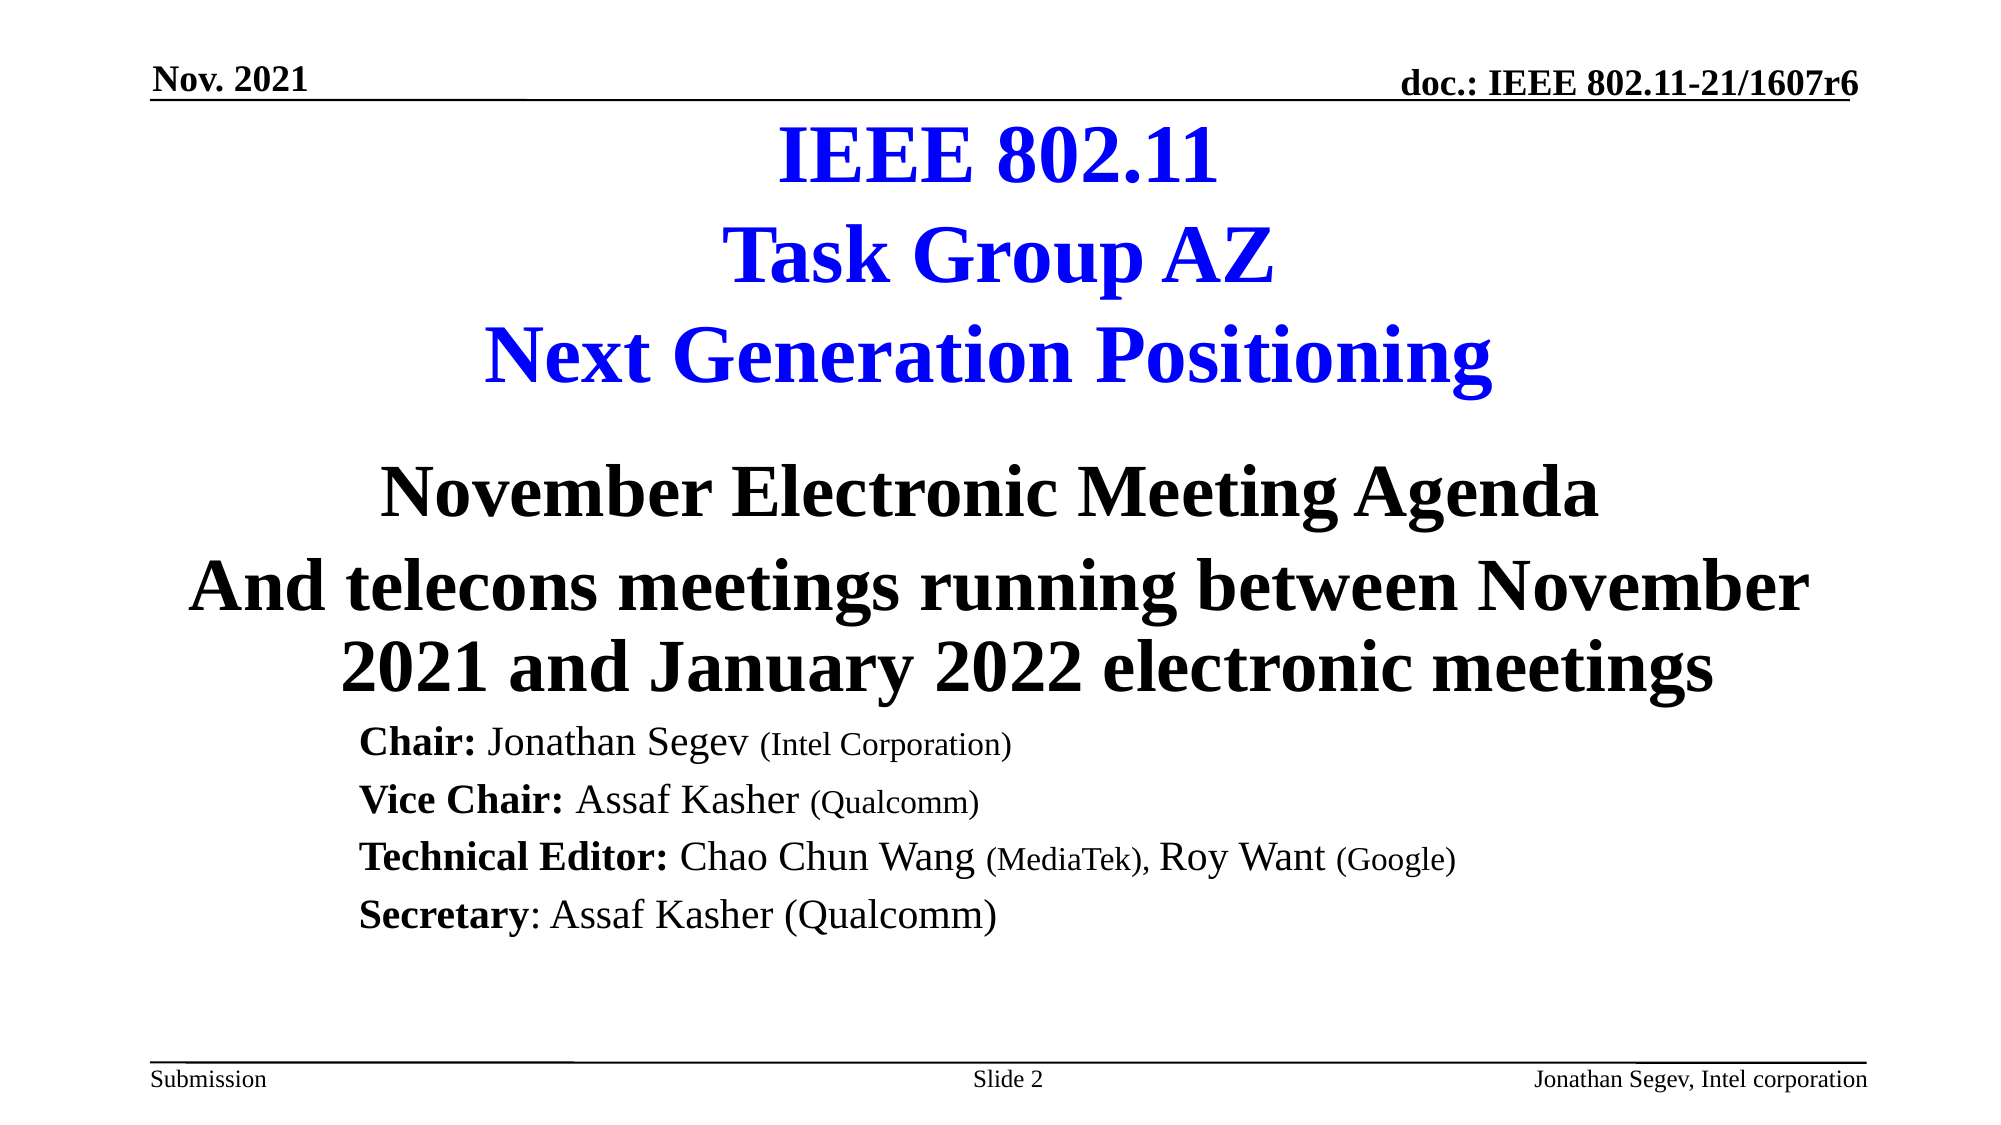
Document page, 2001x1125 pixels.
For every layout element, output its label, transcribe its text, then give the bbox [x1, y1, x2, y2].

slide_number Slide 2 [950, 1061, 1067, 1123]
list November Electronic Meeting Agenda And telecons meetings running between November 2021 and January 2022 electronic meetings Chair: Jonathan Segev (Intel Corporation) Vice Chair: Assaf Kasher (Qualcomm) Technical Editor: Chao Chun Wang (MediaTek), Roy Want (Google) Secretary: Assaf Kasher (Qualcomm) [149, 444, 1850, 1000]
title IEEE 802.11 Task Group AZ Next Generation Positioning [149, 112, 1850, 386]
footer Jonathan Segev, Intel corporation [1171, 1061, 1869, 1093]
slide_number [152, 54, 563, 100]
